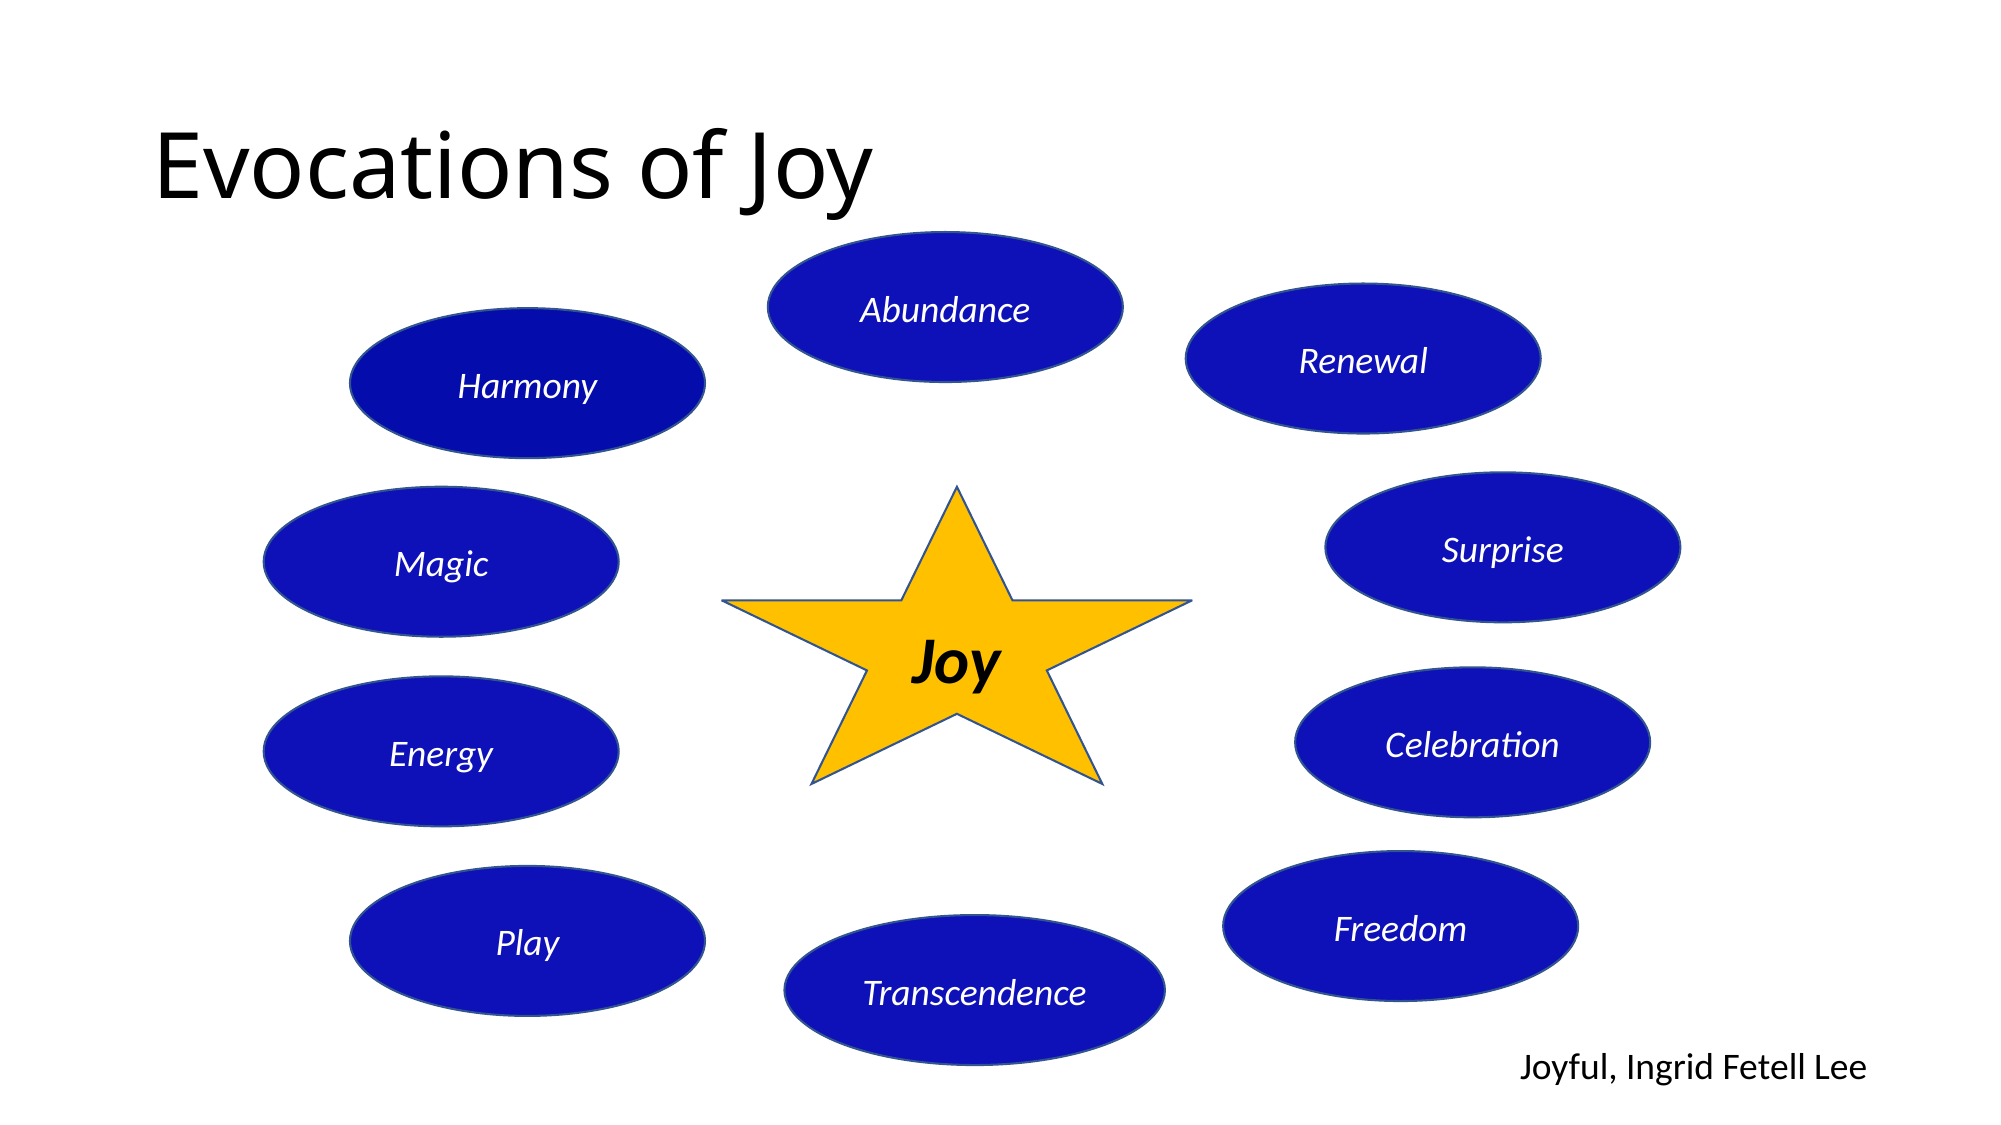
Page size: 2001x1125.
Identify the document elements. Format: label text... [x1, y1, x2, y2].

text_box Magic [262, 485, 620, 638]
text_box Joy [721, 484, 1193, 787]
text_box Energy [262, 675, 620, 828]
text_box Celebration [1294, 666, 1652, 819]
text_box Surprise [1324, 471, 1682, 624]
text_box Abundance [766, 230, 1124, 384]
title Evocations of Joy [137, 59, 1863, 278]
text_box Play [348, 864, 707, 1017]
text_box Freedom [1222, 850, 1580, 1003]
text_box Harmony [348, 307, 707, 460]
text_box Joyful, Ingrid Fetell Lee [1505, 1034, 1883, 1095]
text_box Transcendence [783, 914, 1166, 1067]
text_box Renewal [1184, 282, 1542, 435]
